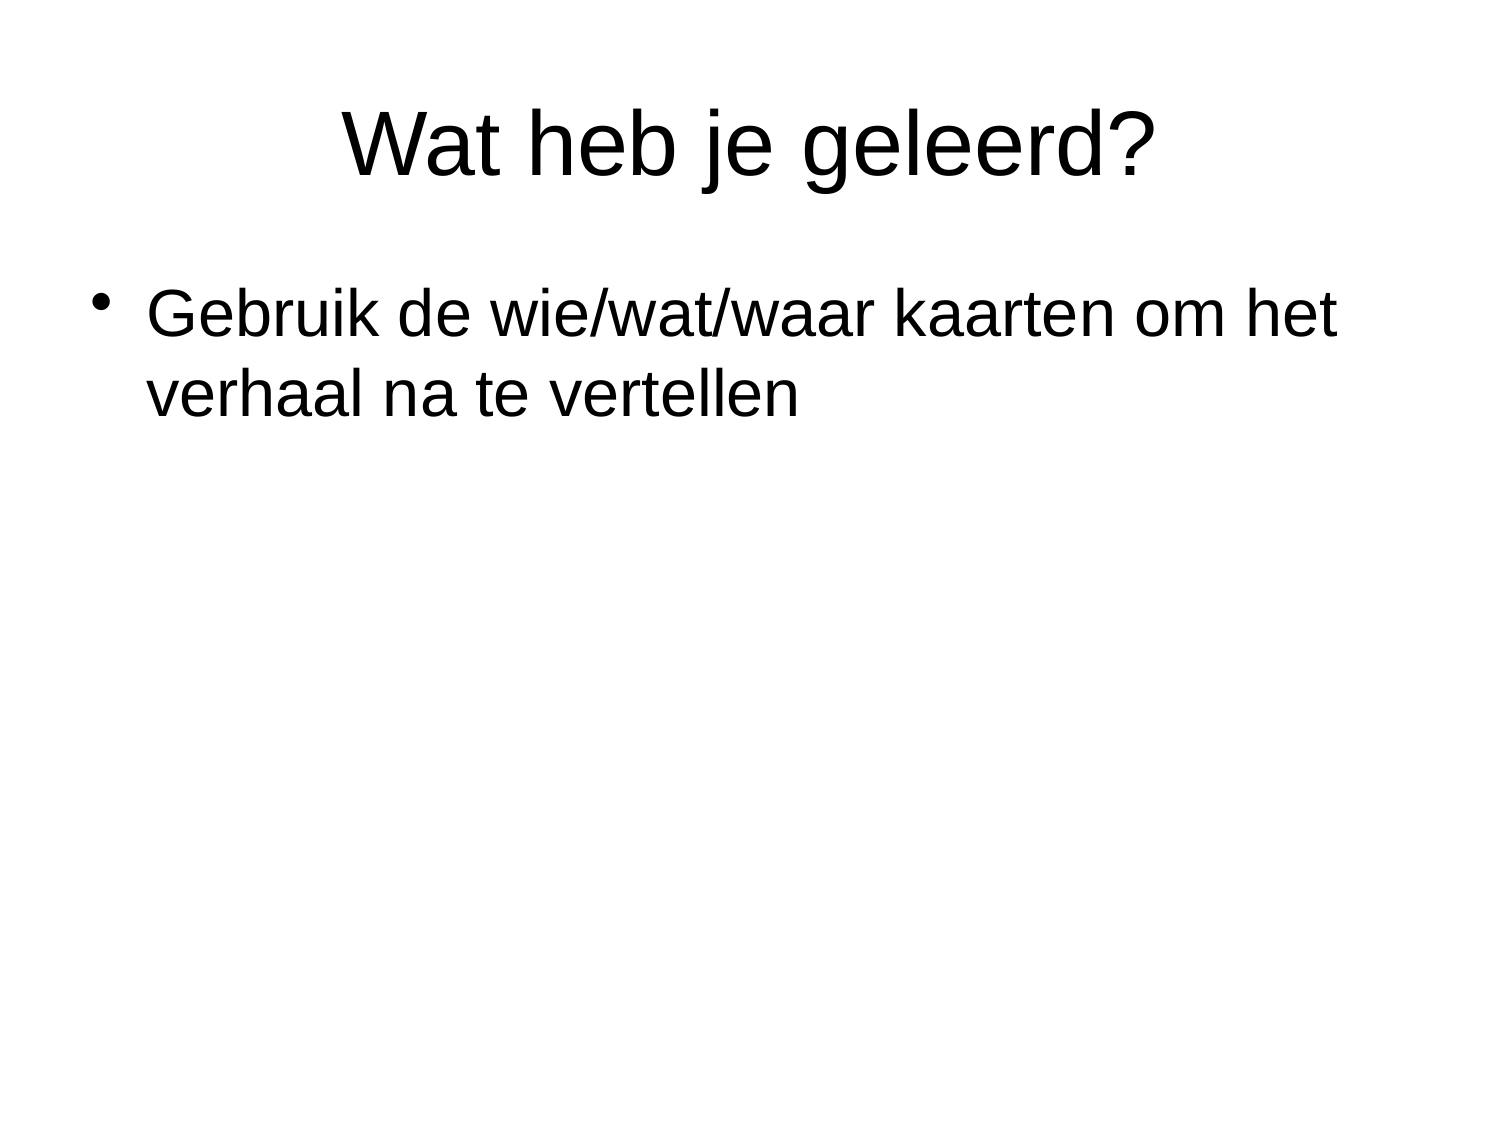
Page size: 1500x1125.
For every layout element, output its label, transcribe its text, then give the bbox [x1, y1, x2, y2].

list Gebruik de wie/wat/waar kaarten om het verhaal na te vertellen [74, 262, 1426, 1006]
title Wat heb je geleerd? [74, 44, 1426, 233]
